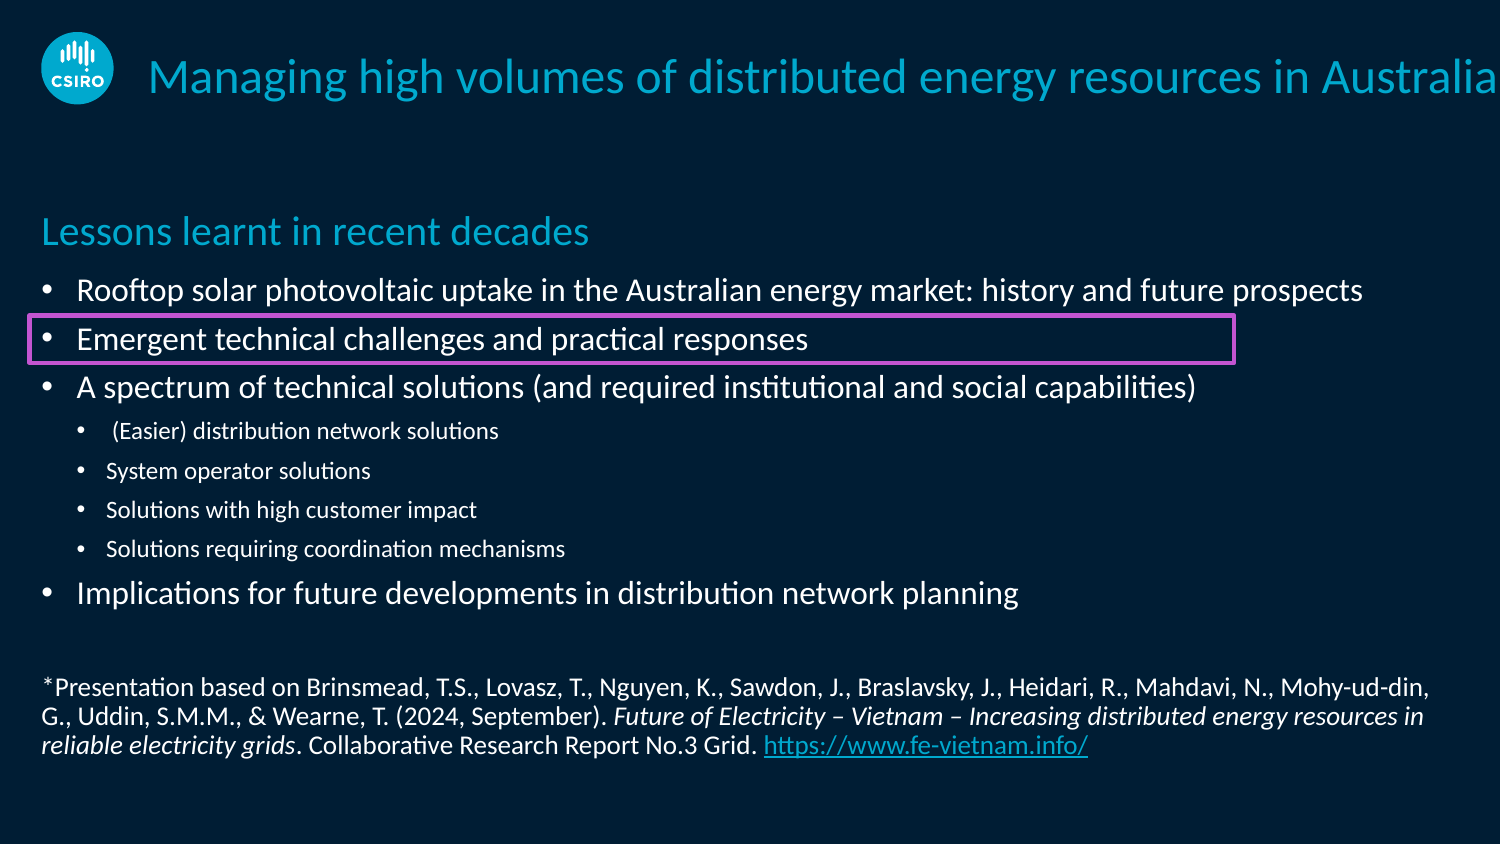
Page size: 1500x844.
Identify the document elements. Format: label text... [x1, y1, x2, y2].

list Lessons learnt in recent decades Rooftop solar photovoltaic uptake in the Australian energy market: history and future prospects Emergent technical challenges and practical responses A spectrum of technical solutions (and required institutional and social capabilities) (Easier) distribution network solutions System operator solutions Solutions with high customer impact Solutions requiring coordination mechanisms Implications for future developments in distribution network planning *Presentation based on Brinsmead, T.S., Lovasz, T., Nguyen, K., Sawdon, J., Braslavsky, J., Heidari, R., Mahdavi, N., Mohy-ud-din, G., Uddin, S.M.M., & Wearne, T. (2024, September). Future of Electricity – Vietnam – Increasing distributed energy resources in reliable electricity grids. Collaborative Research Report No.3 Grid. https://www.fe-vietnam.info/ [41, 209, 1459, 800]
title Managing high volumes of distributed energy resources in Australia* [147, 43, 1500, 149]
text_box [27, 313, 1236, 365]
